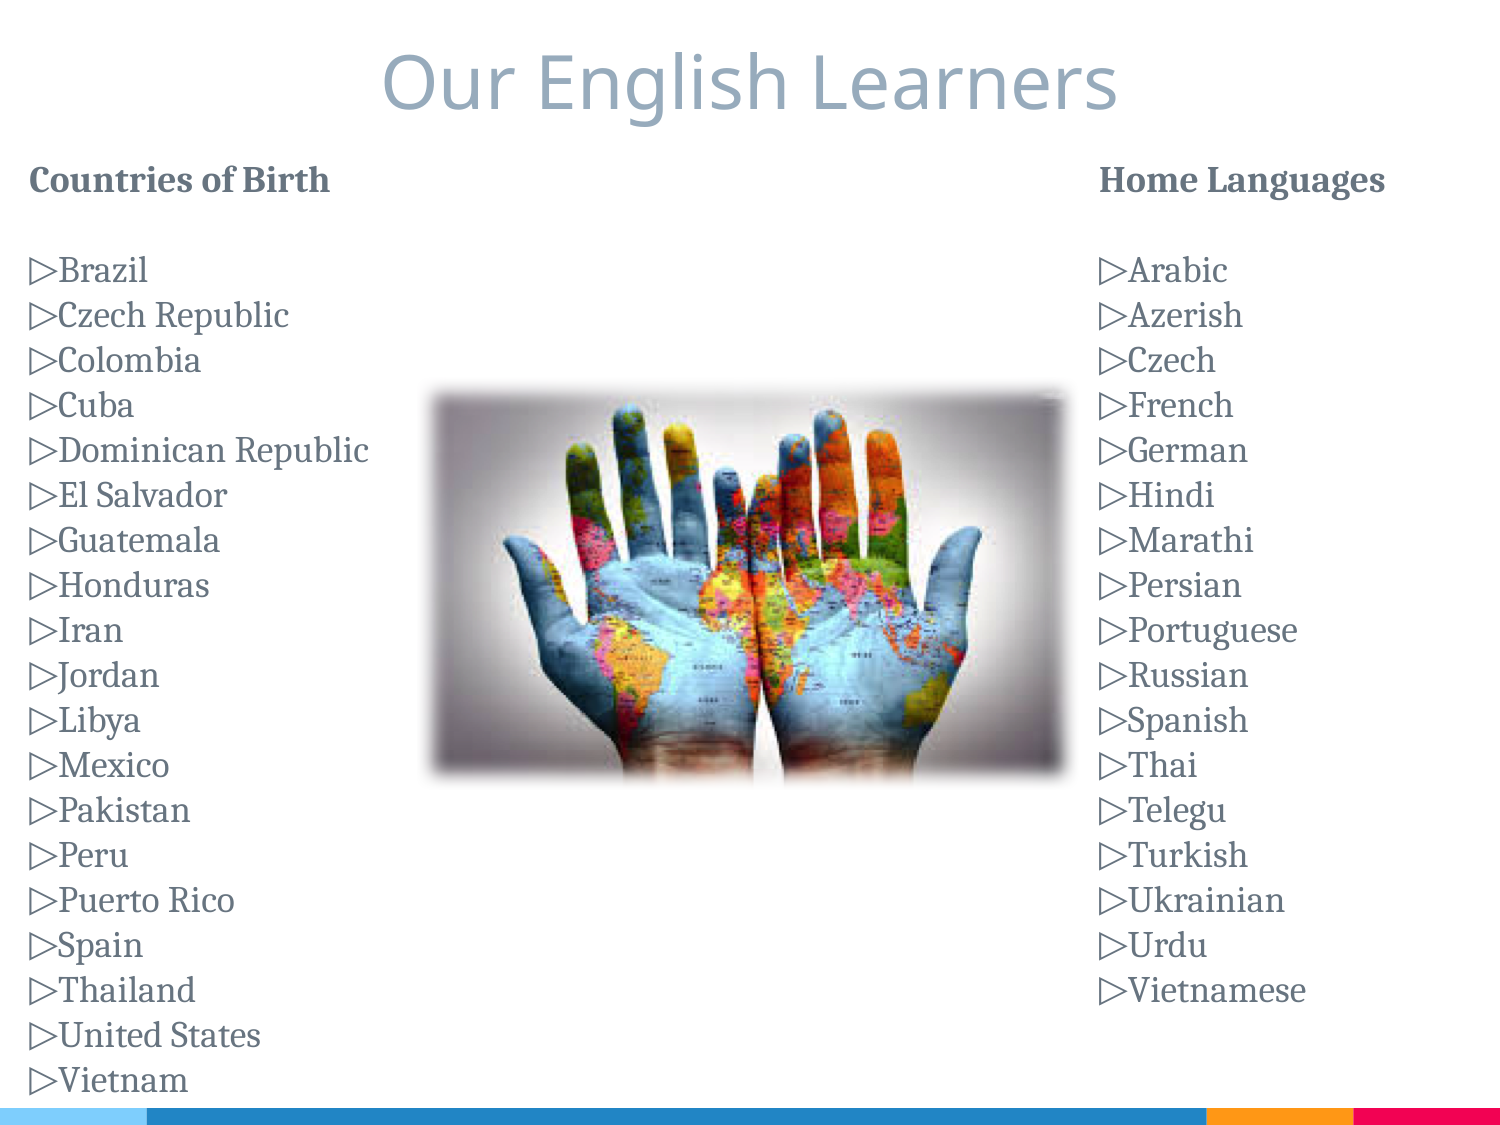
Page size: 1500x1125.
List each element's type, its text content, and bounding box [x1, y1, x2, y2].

title Our English Learners [219, 0, 1281, 140]
list Countries of Birth Brazil Czech Republic Colombia Cuba Dominican Republic El Salvador Guatemala Honduras Iran Jordan Libya Mexico Pakistan Peru Puerto Rico Spain Thailand United States Vietnam [14, 139, 618, 955]
picture [415, 210, 1081, 955]
list Home Languages Arabic Azerish Czech French German Hindi Marathi Persian Portuguese Russian Spanish Thai Telegu Turkish Ukrainian Urdu Vietnamese [1084, 139, 1500, 955]
